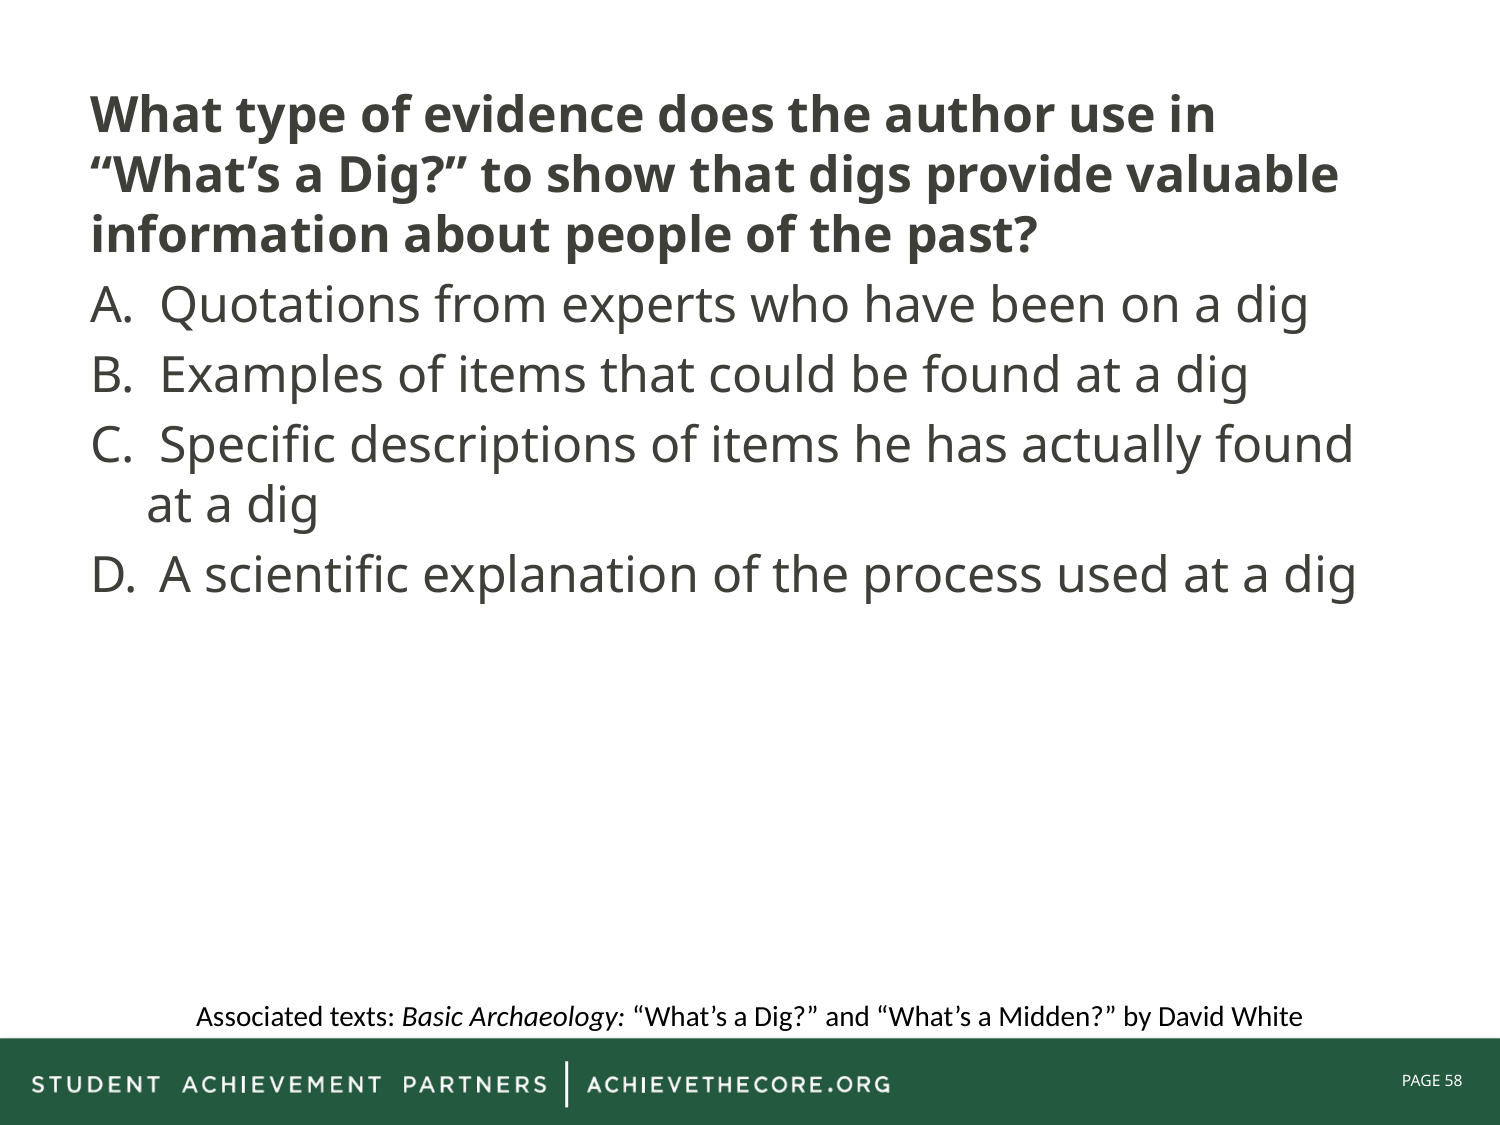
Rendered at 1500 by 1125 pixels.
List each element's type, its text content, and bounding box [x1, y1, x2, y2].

list What type of evidence does the author use in “What’s a Dig?” to show that digs provide valuable information about people of the past? Quotations from experts who have been on a dig Examples of items that could be found at a dig Specific descriptions of items he has actually found at a dig A scientific explanation of the process used at a dig [75, 75, 1425, 955]
text_box Associated texts: Basic Archaeology: “What’s a Dig?” and “What’s a Midden?” by David White [91, 989, 1409, 1040]
